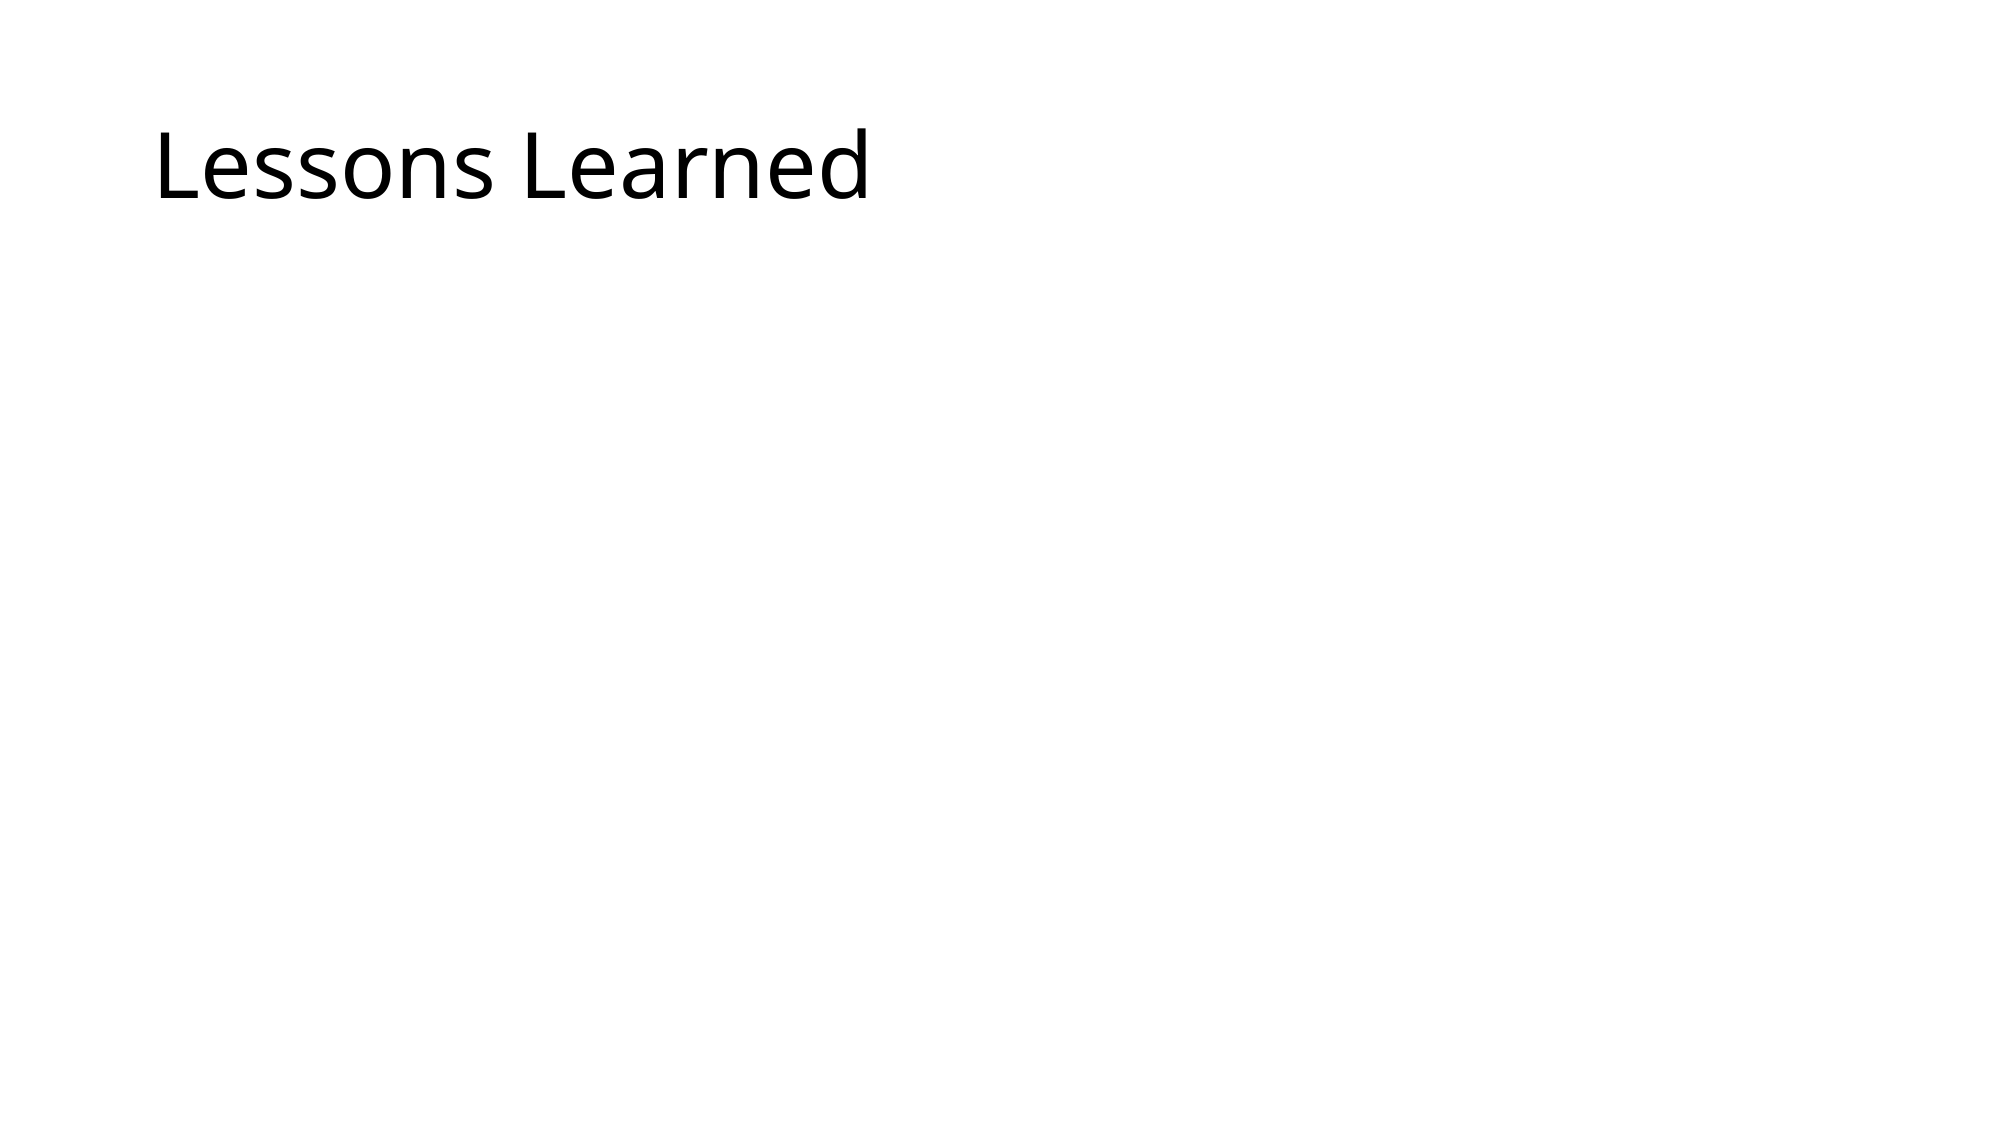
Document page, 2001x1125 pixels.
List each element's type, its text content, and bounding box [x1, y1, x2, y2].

title Lessons Learned [137, 59, 1863, 278]
